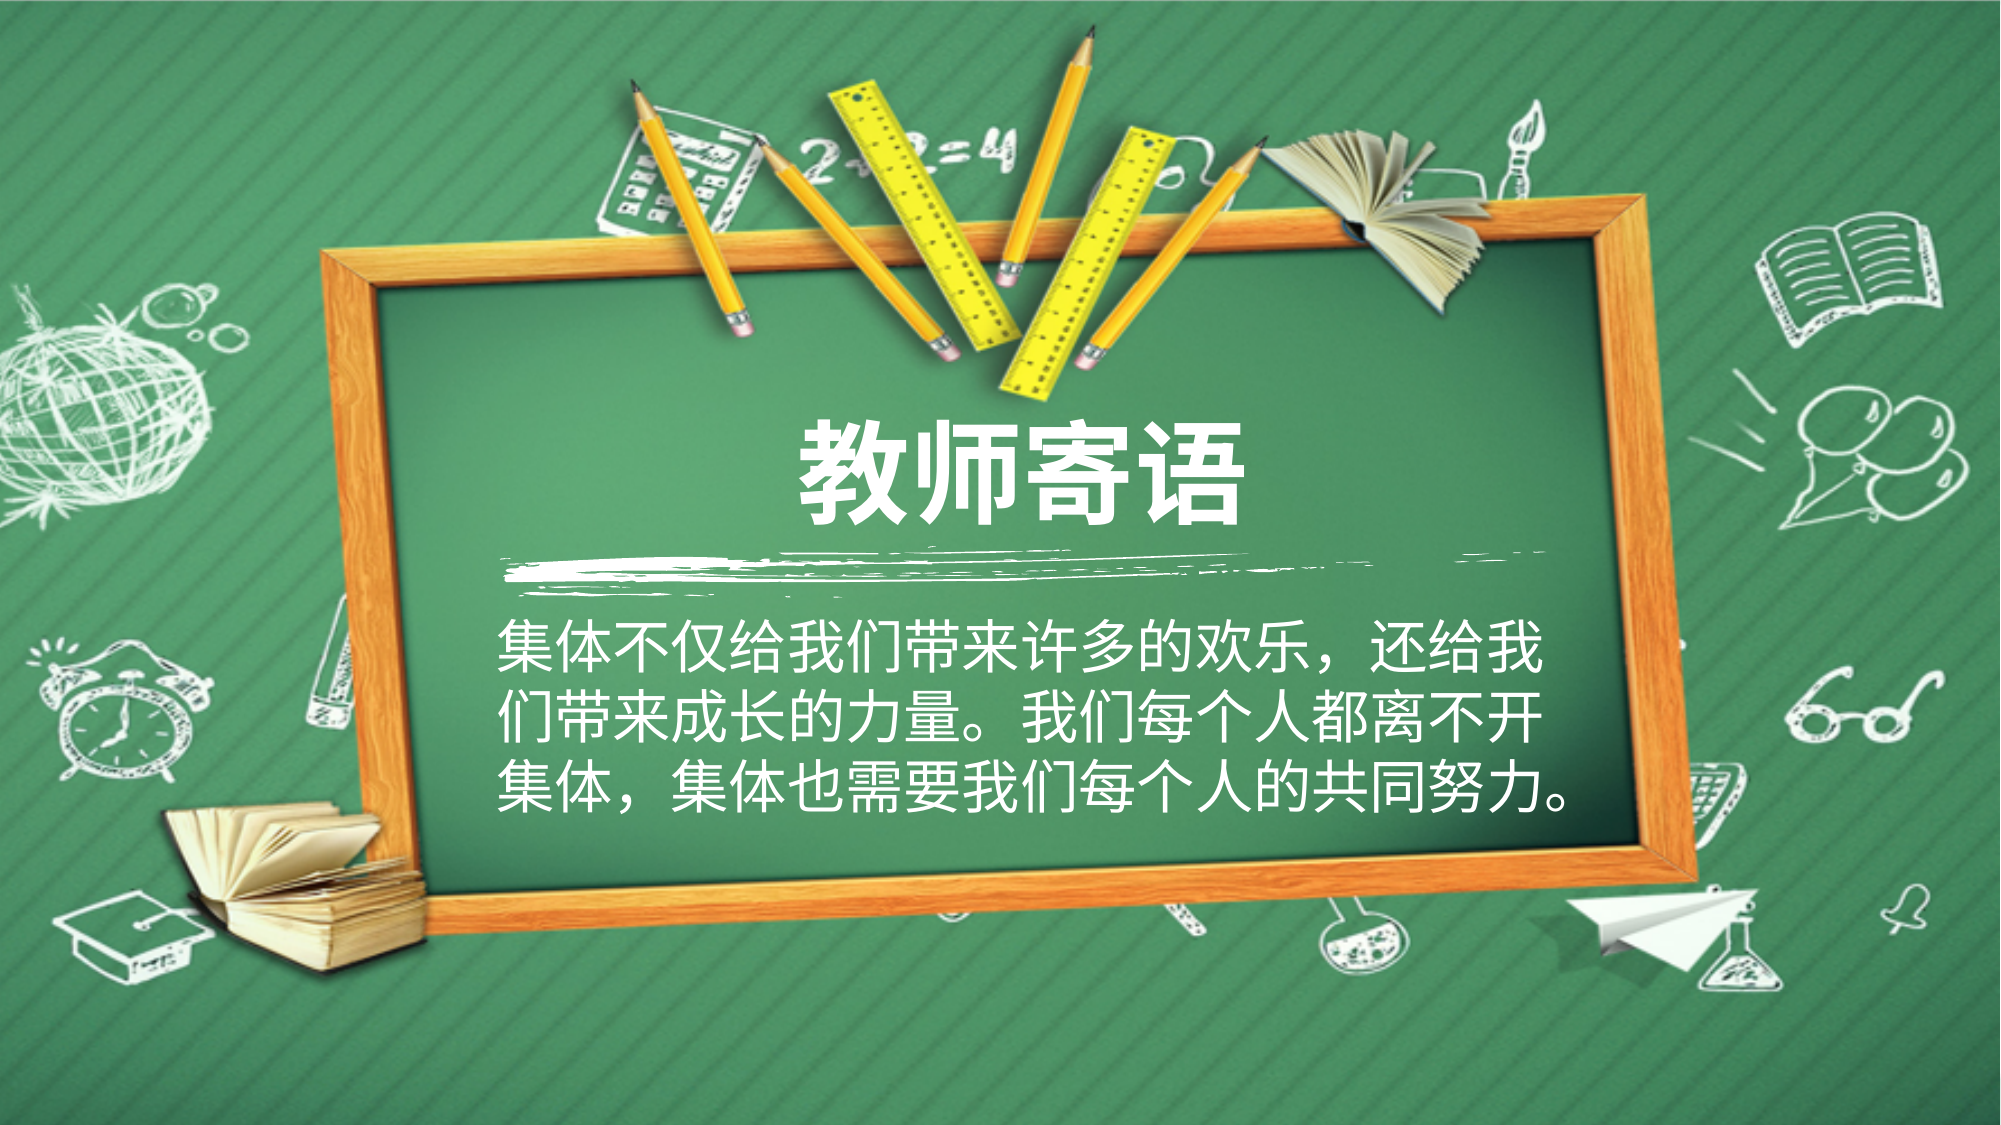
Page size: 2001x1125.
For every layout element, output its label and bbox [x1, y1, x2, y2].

picture [0, 0, 2001, 1125]
text_box [499, 545, 1547, 599]
